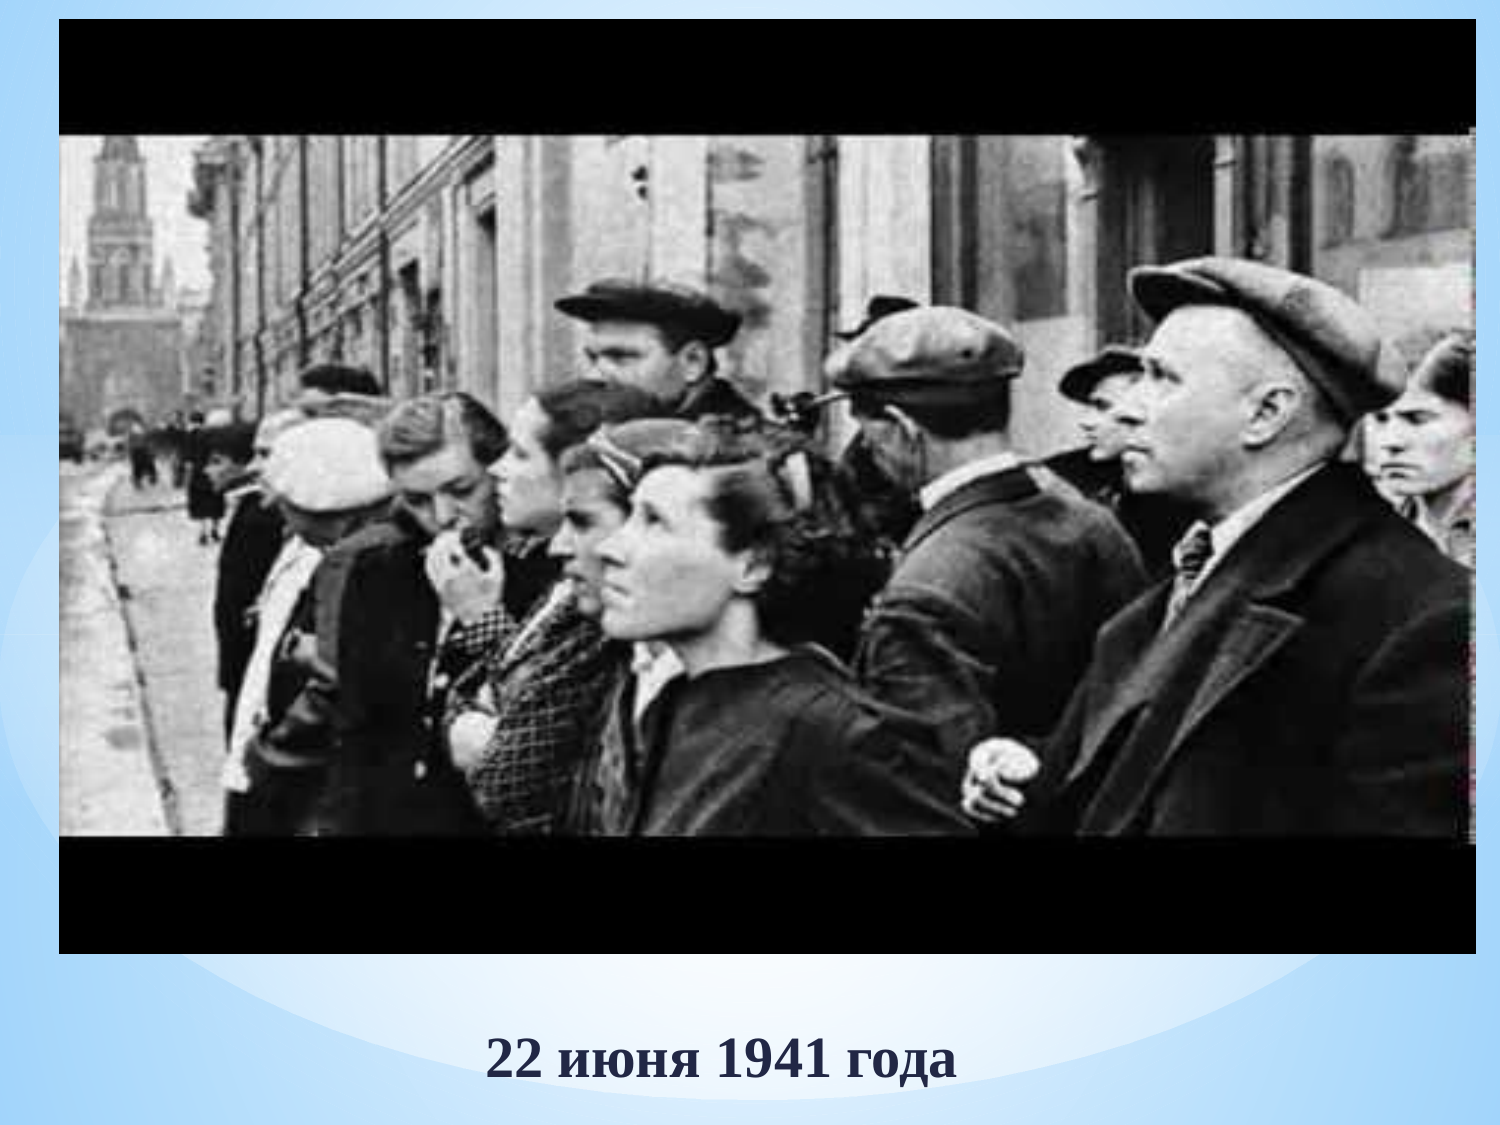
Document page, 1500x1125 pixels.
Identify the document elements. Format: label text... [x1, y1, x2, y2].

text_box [58, 18, 1477, 955]
subtitle 22 июня 1941 года [454, 1011, 989, 1106]
